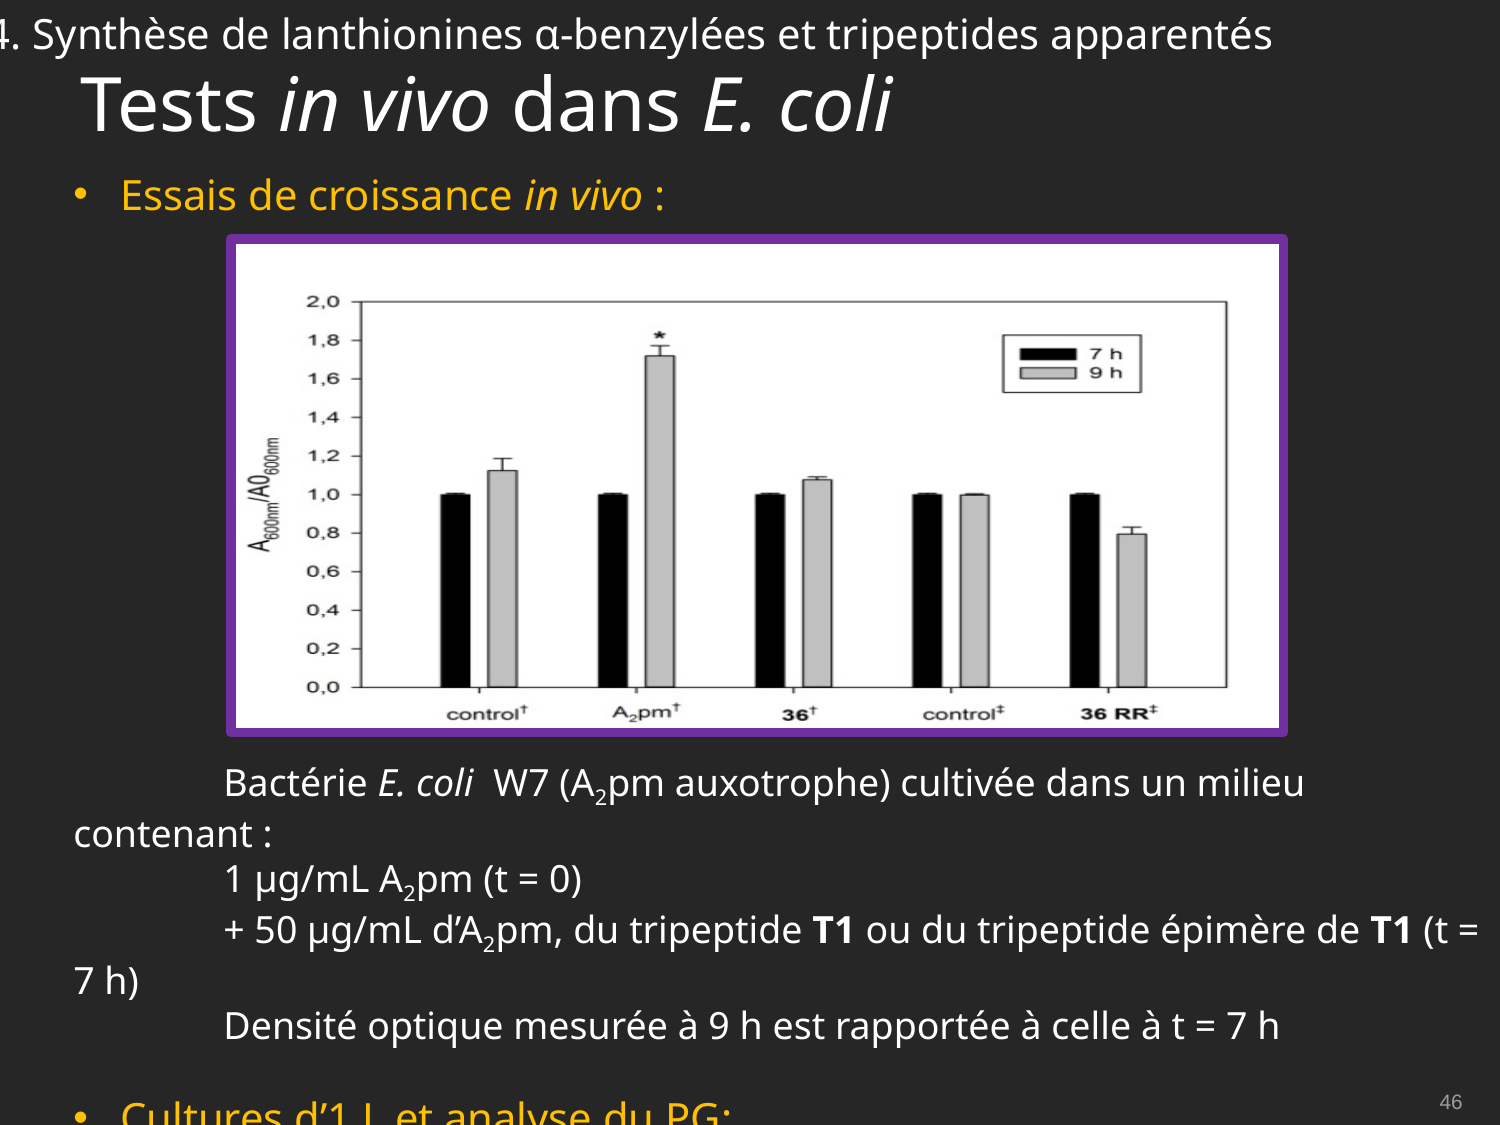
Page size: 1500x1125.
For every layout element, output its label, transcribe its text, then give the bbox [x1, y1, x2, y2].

text_box Essais de croissance in vivo : Bactérie E. coli W7 (A2pm auxotrophe) cultivée dans un milieu contenant : 1 µg/mL A2pm (t = 0) + 50 µg/mL d’A2pm, du tripeptide T1 ou du tripeptide épimère de T1 (t = 7 h) Densité optique mesurée à 9 h est rapportée à celle à t = 7 h Cultures d’1 L et analyse du PG:  il n’y a pas eu d’incorporation du tripeptide T1 dans le PG d’E. coli [58, 161, 1500, 1125]
slide_number 46 [1337, 1053, 1463, 1114]
title Tests in vivo dans E. coli [73, 54, 1424, 149]
text_box 4. Synthèse de lanthionines α-benzylées et tripeptides apparentés [0, 0, 1289, 66]
picture [235, 243, 1279, 729]
